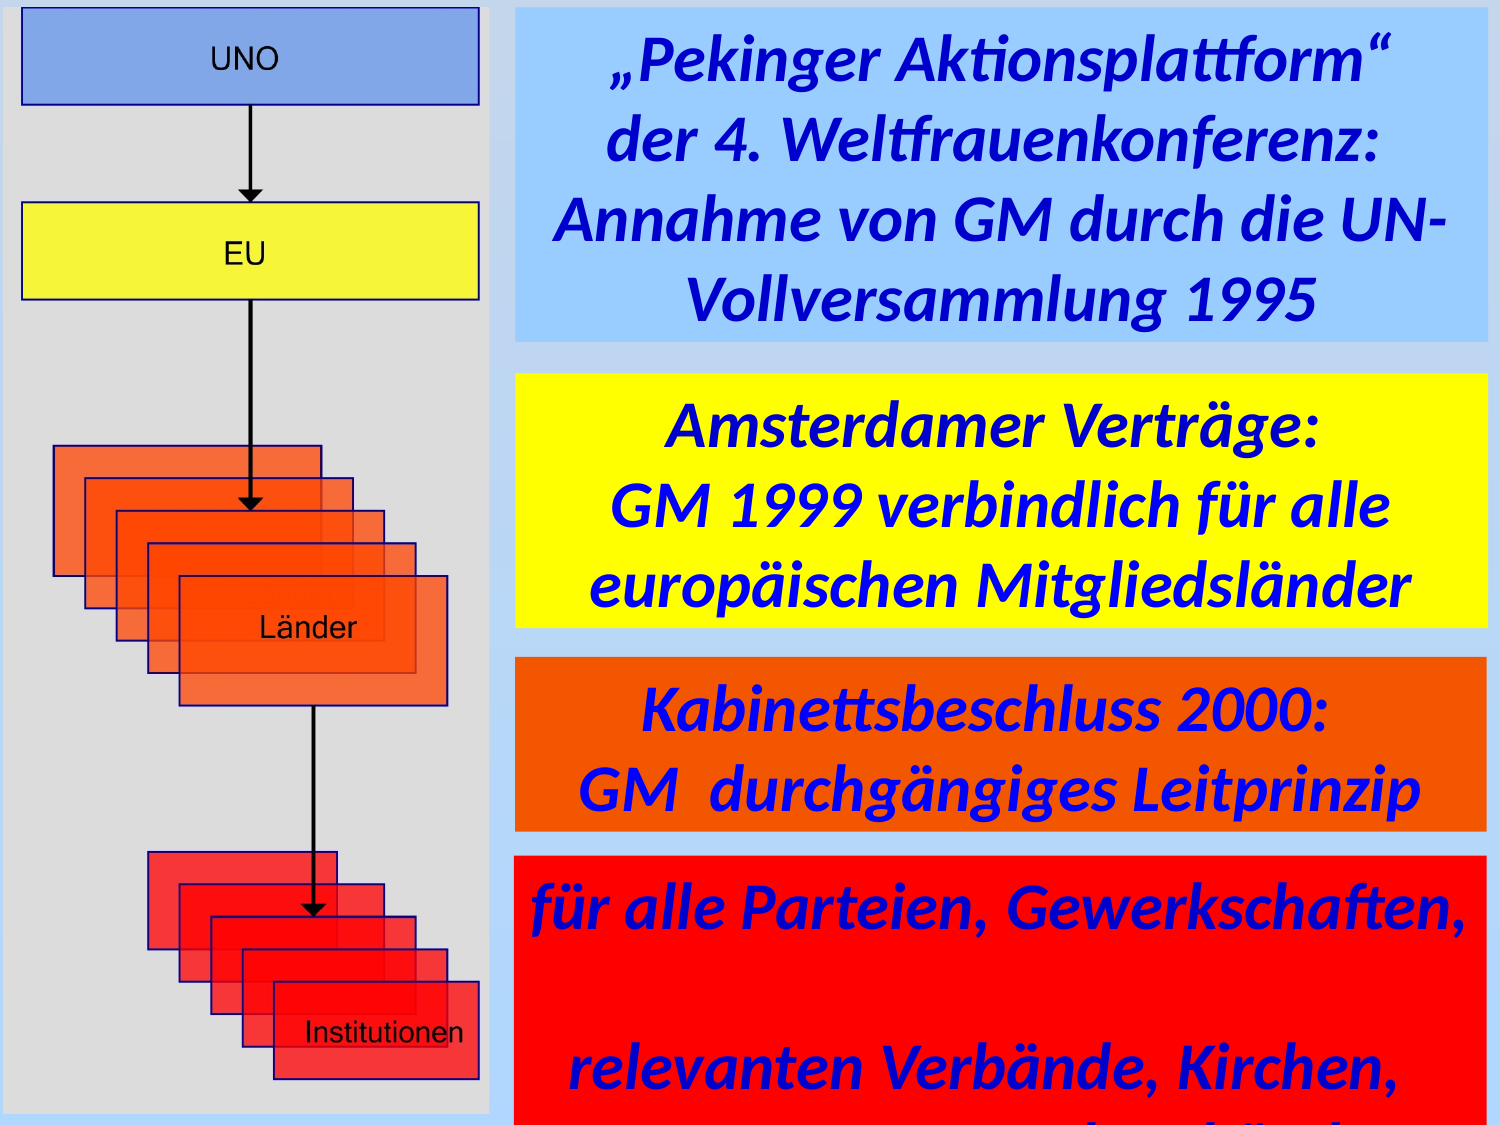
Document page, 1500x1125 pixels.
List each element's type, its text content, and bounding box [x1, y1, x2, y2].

text_box Amsterdamer Verträge: GM 1999 verbindlich für alle europäischen Mitgliedsländer [515, 373, 1489, 629]
picture [2, 6, 490, 1114]
text_box „Pekinger Aktionsplattform“ der 4. Weltfrauenkonferenz: Annahme von GM durch die UN-Vollversammlung 1995 [515, 7, 1489, 342]
text_box Kabinettsbeschluss 2000: GM durchgängiges Leitprinzip [515, 656, 1487, 832]
text_box für alle Parteien, Gewerkschaften, relevanten Verbände, Kirchen, Kommunen, Zweckverbänden [513, 855, 1487, 1125]
